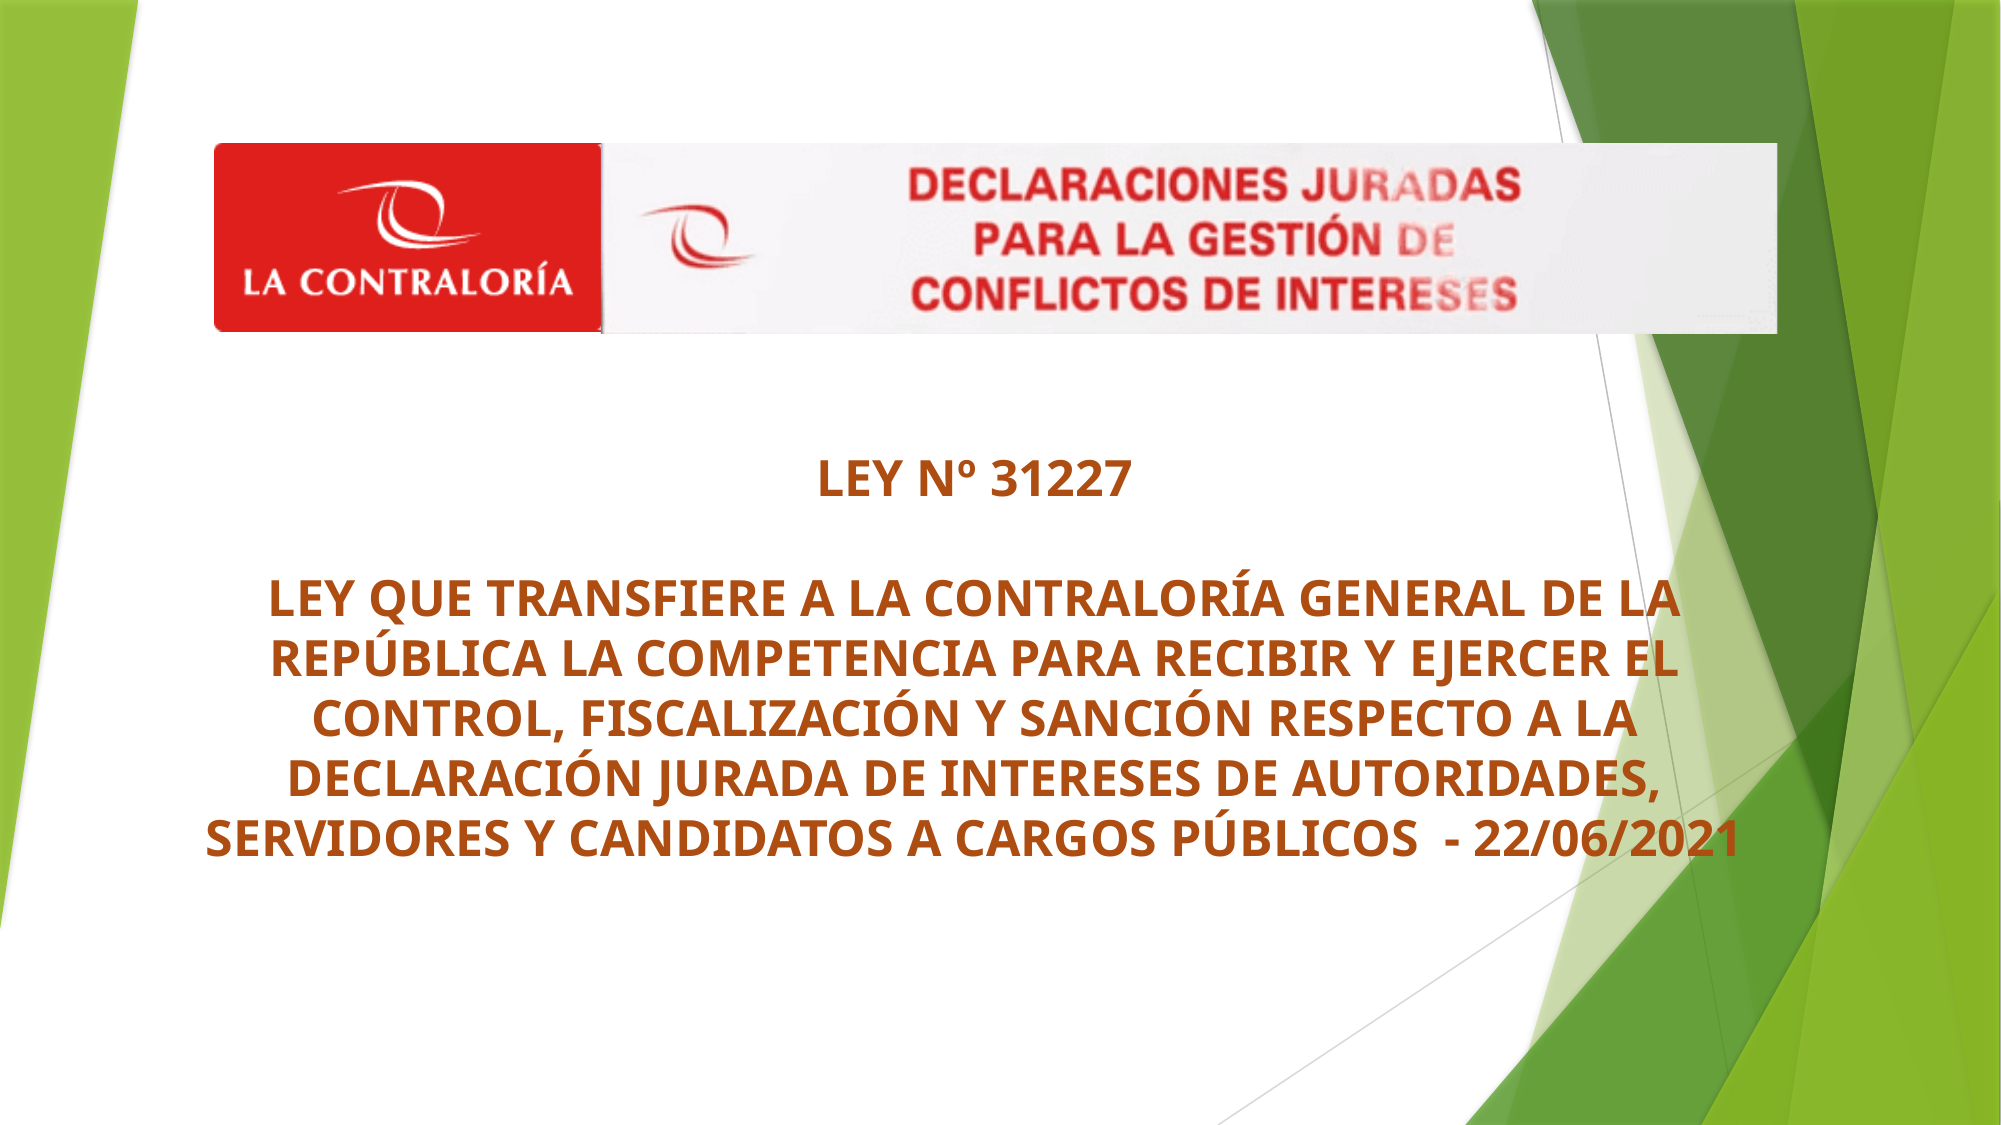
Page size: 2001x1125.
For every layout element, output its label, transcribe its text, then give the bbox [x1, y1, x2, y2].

text_box LEY Nº 31227 LEY QUE TRANSFIERE A LA CONTRALORÍA GENERAL DE LA REPÚBLICA LA COMPETENCIA PARA RECIBIR Y EJERCER EL CONTROL, FISCALIZACIÓN Y SANCIÓN RESPECTO A LA DECLARACIÓN JURADA DE INTERESES DE AUTORIDADES, SERVIDORES Y CANDIDATOS A CARGOS PÚBLICOS - 22/06/2021 [134, 439, 1815, 934]
picture [213, 143, 1778, 335]
